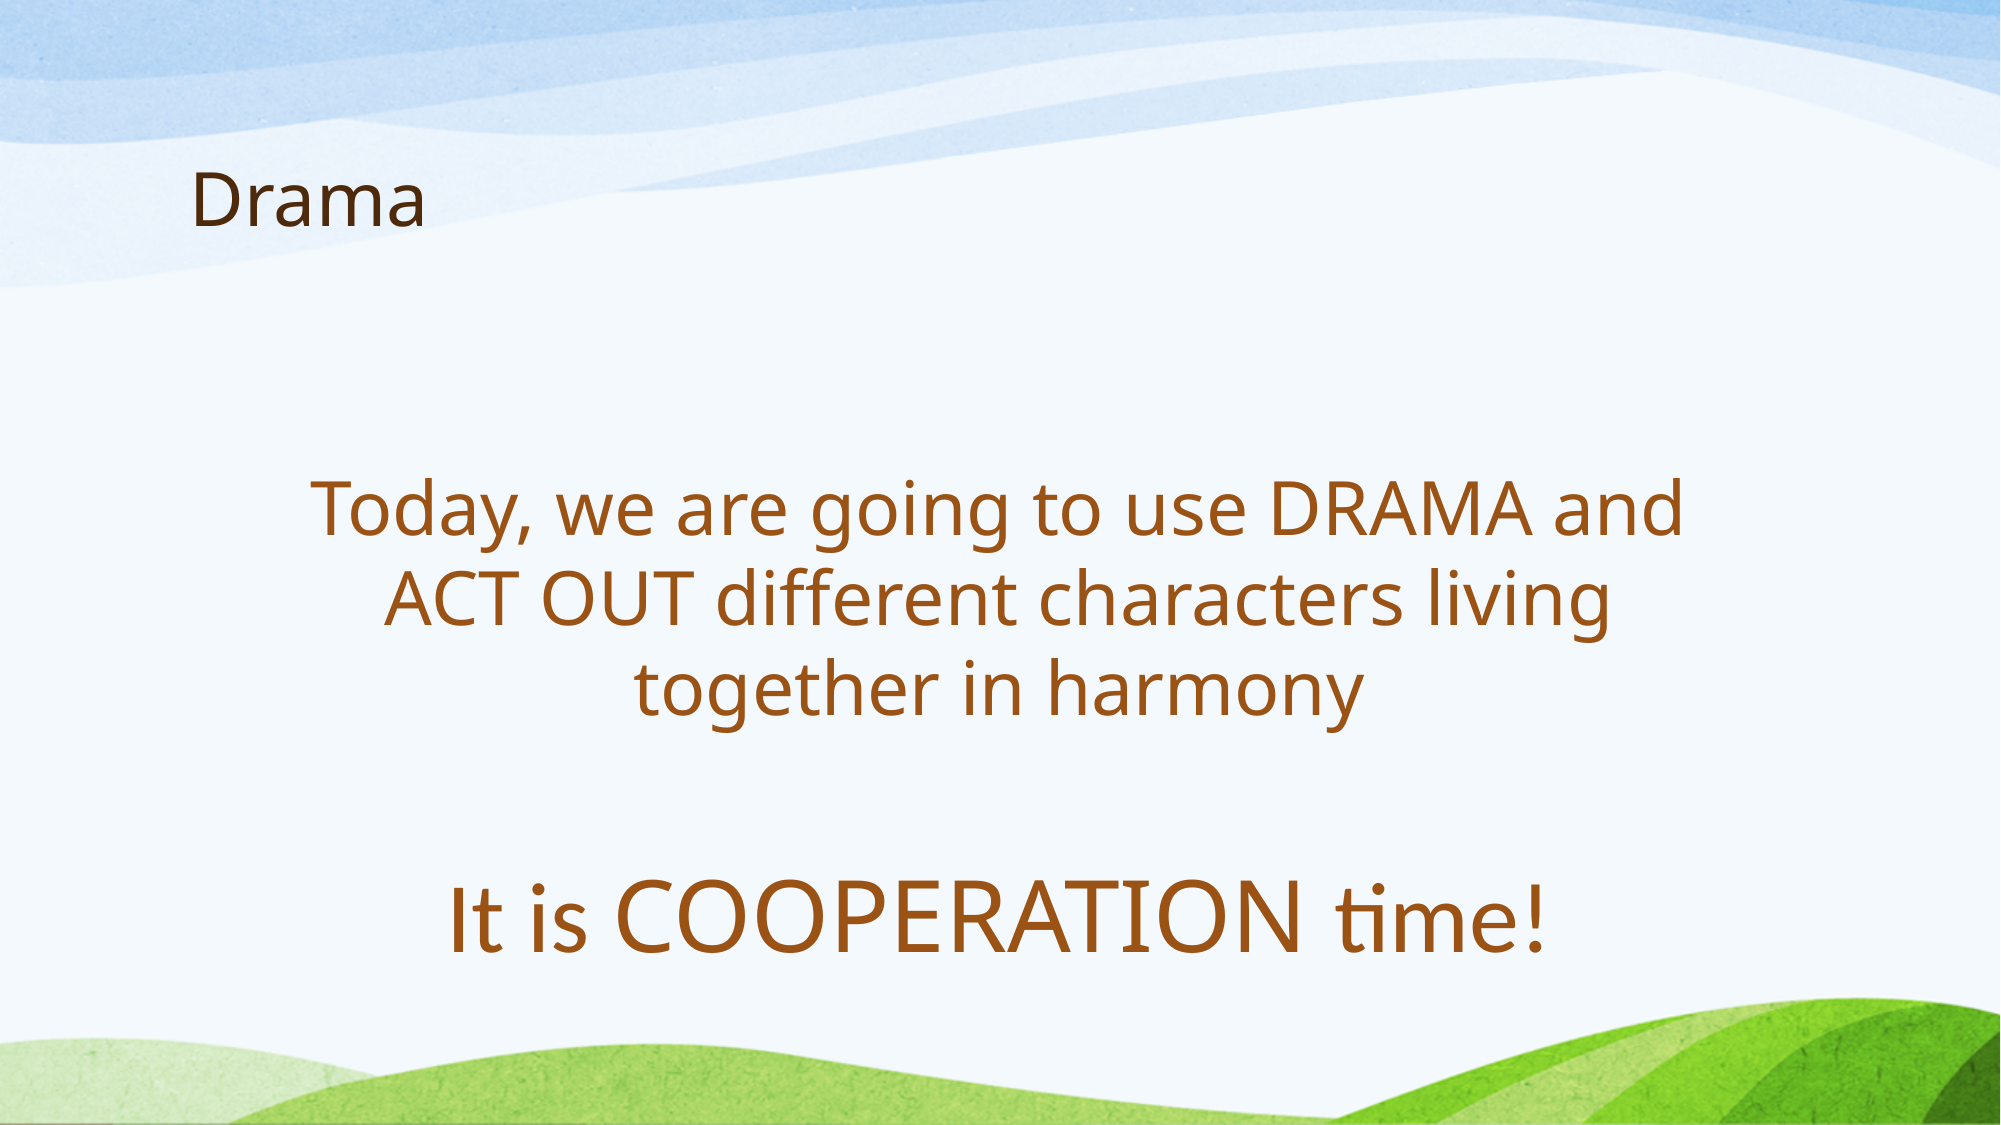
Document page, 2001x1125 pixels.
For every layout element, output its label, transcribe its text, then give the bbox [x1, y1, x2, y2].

picture [0, 0, 2001, 1125]
text_box It is COOPERATION time! [431, 845, 1568, 981]
title Drama [174, 50, 1825, 250]
text_box Today, we are going to use DRAMA and ACT OUT different characters living together in harmony [288, 452, 1711, 738]
